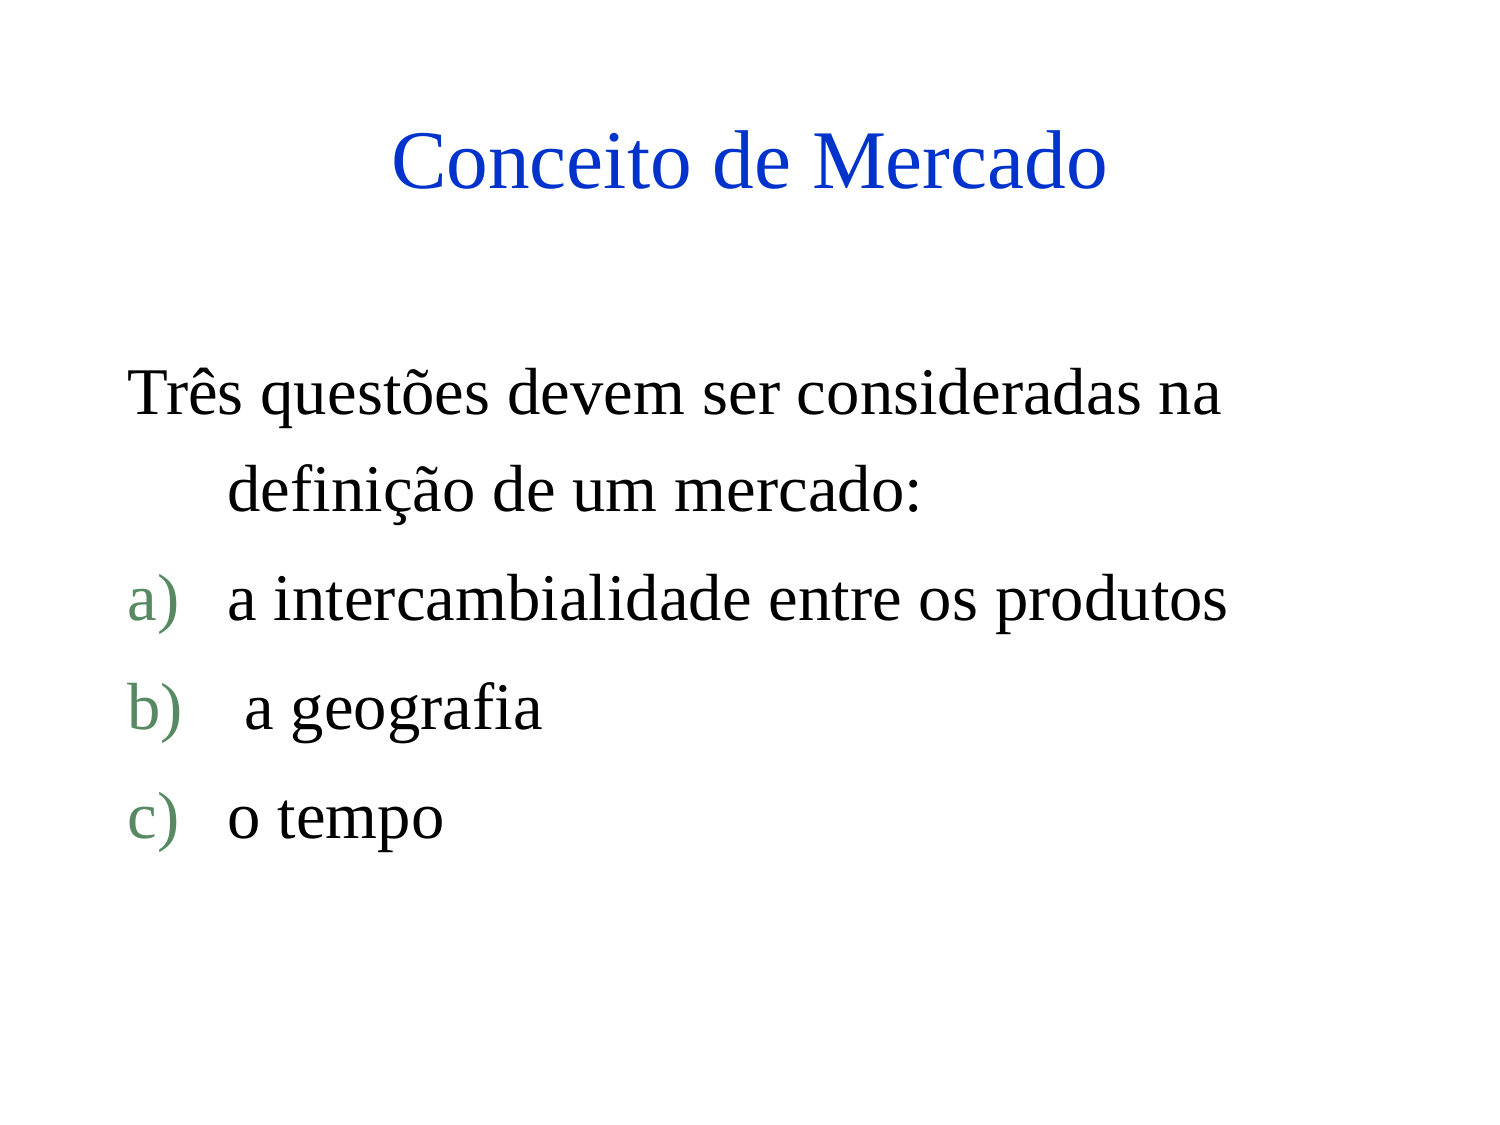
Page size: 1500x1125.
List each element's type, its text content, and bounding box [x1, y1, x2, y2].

title Conceito de Mercado [112, 74, 1388, 213]
list Três questões devem ser consideradas na definição de um mercado: a intercambialidade entre os produtos a geografia o tempo [112, 324, 1388, 1001]
